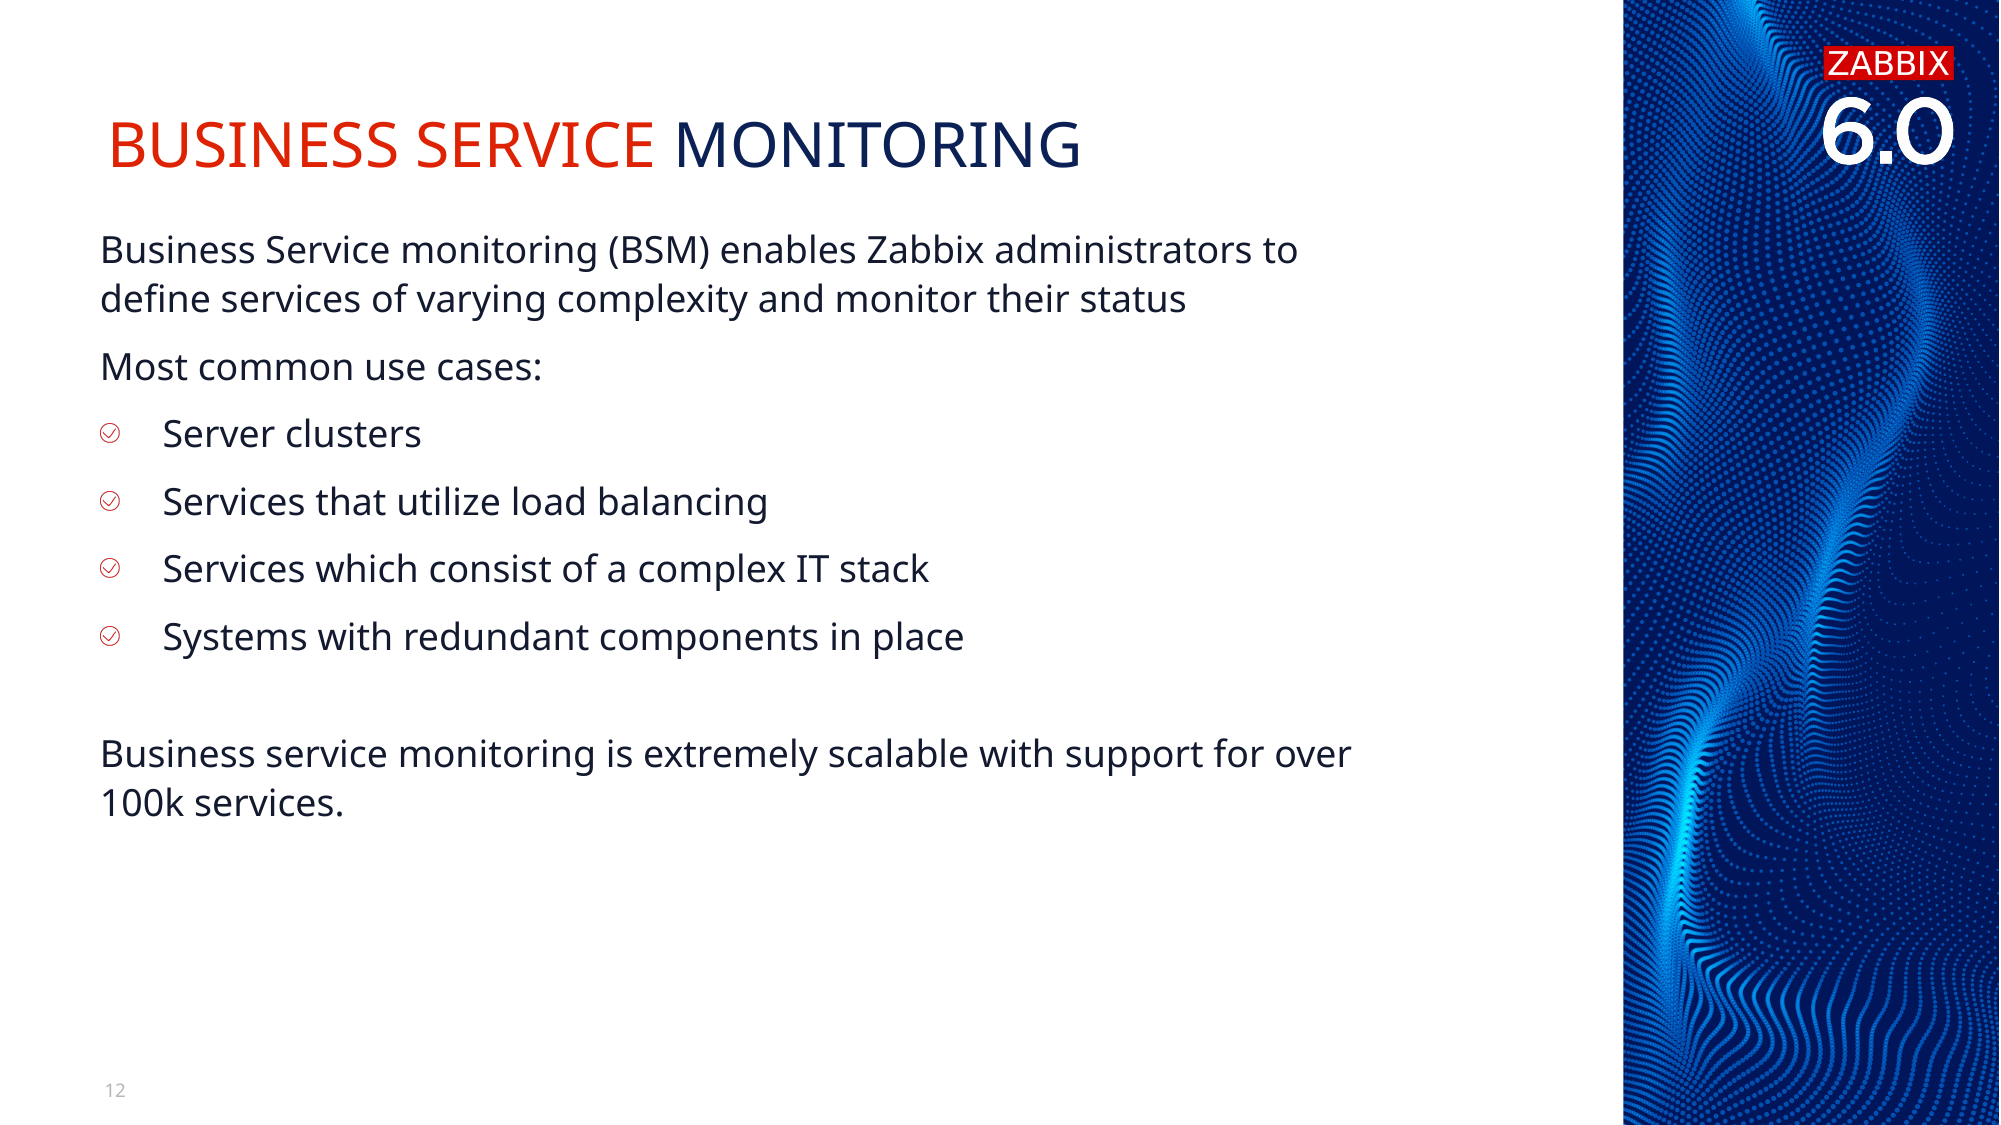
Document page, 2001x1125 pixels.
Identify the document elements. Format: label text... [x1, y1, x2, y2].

picture [99, 557, 120, 578]
slide_number 12 [99, 1072, 134, 1111]
picture [99, 422, 120, 443]
picture [99, 490, 120, 511]
picture [1623, 1, 1999, 1125]
picture [99, 625, 120, 646]
title Business service monitoring [99, 93, 1901, 201]
list Business Service monitoring (BSM) enables Zabbix administrators to define services of varying complexity and monitor their status Most common use cases: Server clusters Services that utilize load balancing Services which consist of a complex IT stack Systems with redundant components in place Business service monitoring is extremely scalable with support for over 100k services. [99, 220, 1358, 1062]
